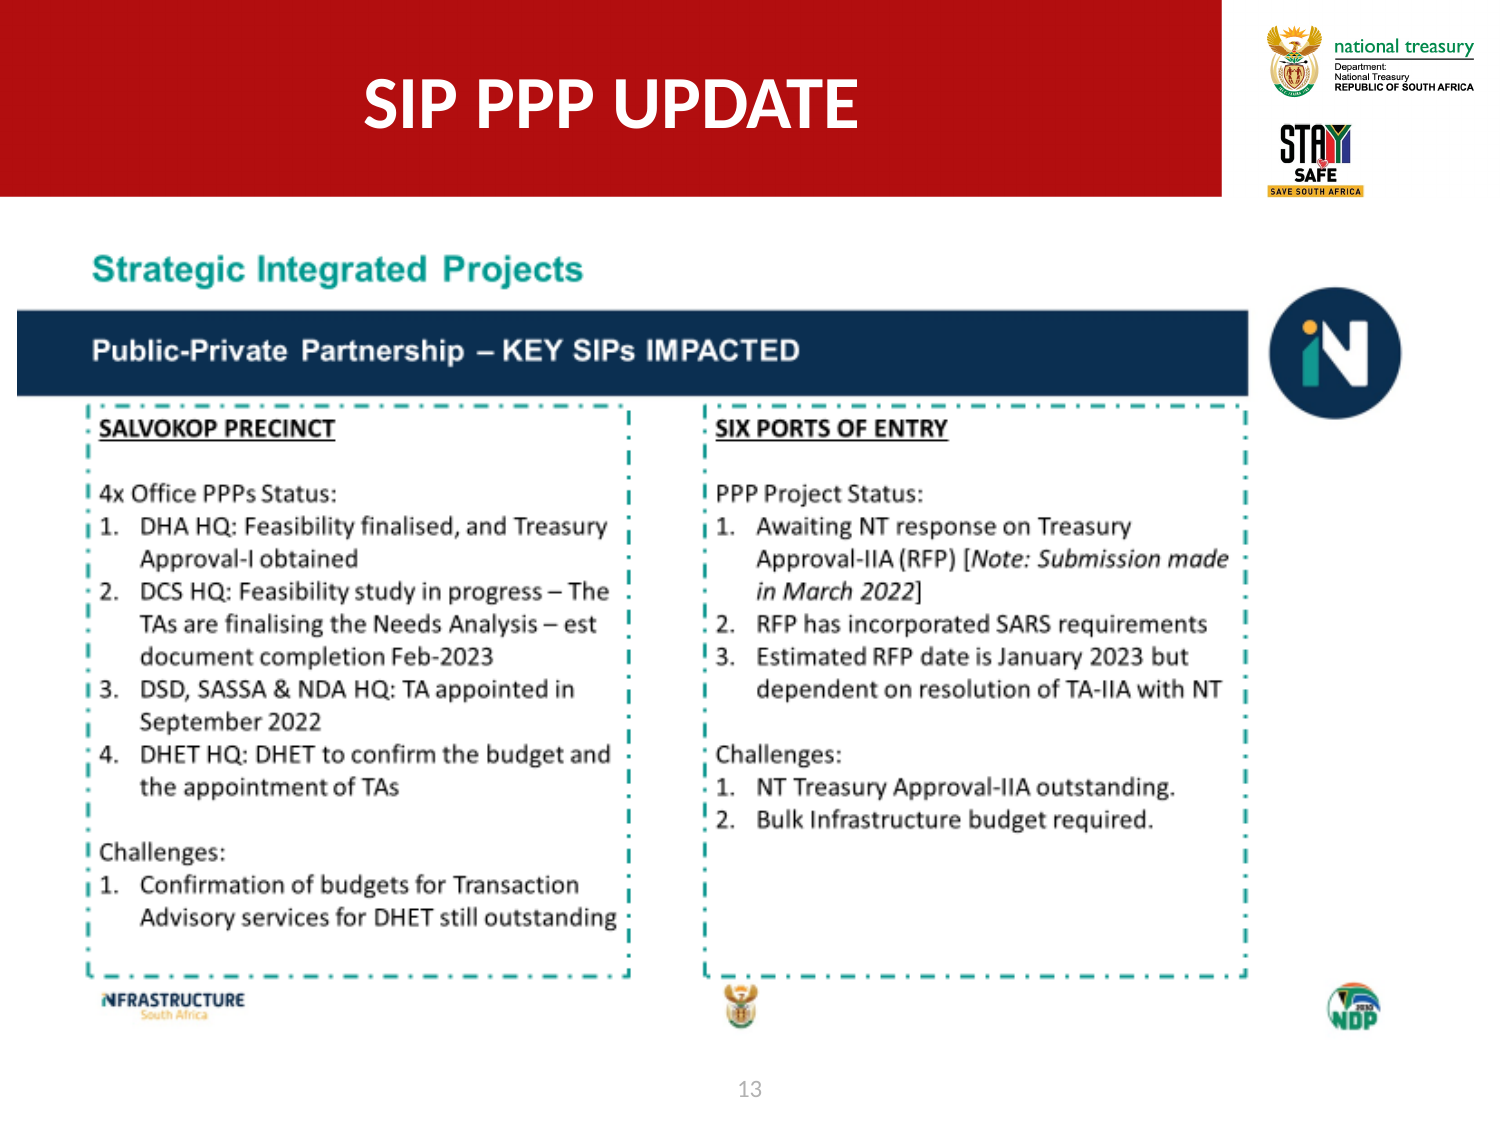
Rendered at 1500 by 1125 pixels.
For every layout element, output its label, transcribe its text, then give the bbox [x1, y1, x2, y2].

picture [0, 0, 1500, 198]
slide_number 13 [581, 1072, 919, 1103]
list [17, 228, 1466, 1043]
title SIP PPP UPDATE [25, 22, 1199, 183]
